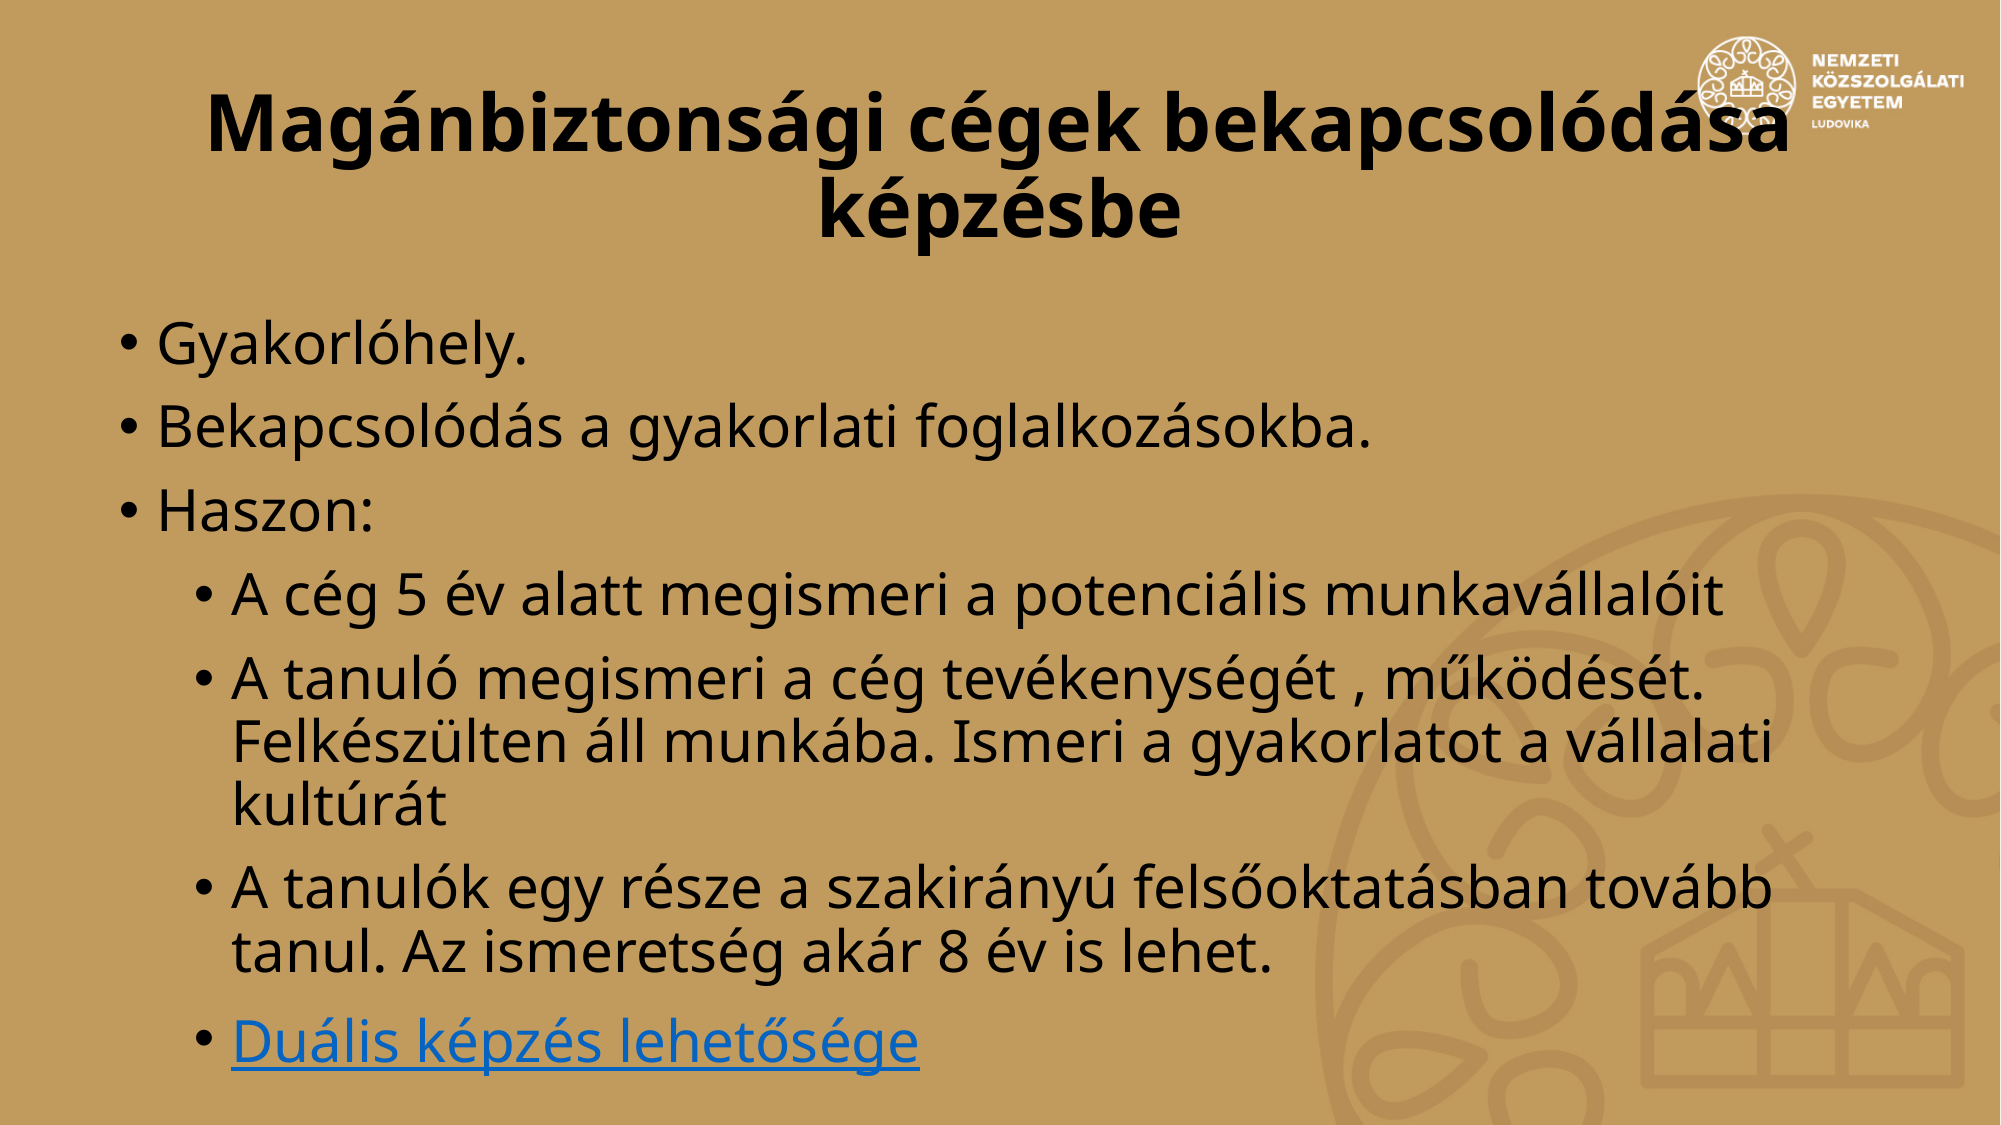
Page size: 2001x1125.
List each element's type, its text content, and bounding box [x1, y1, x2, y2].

picture [0, 0, 2001, 1125]
title Magánbiztonsági cégek bekapcsolódása képzésbe [137, 59, 1863, 278]
text_box Gyakorlóhely. Bekapcsolódás a gyakorlati foglalkozásokba. Haszon: A cég 5 év alatt megismeri a potenciális munkavállalóit A tanuló megismeri a cég tevékenységét , működését. Felkészülten áll munkába. Ismeri a gyakorlatot a vállalati kultúrát A tanulók egy része a szakirányú felsőoktatásban tovább tanul. Az ismeretség akár 8 év is lehet. Duális képzés lehetősége [104, 306, 1896, 1085]
